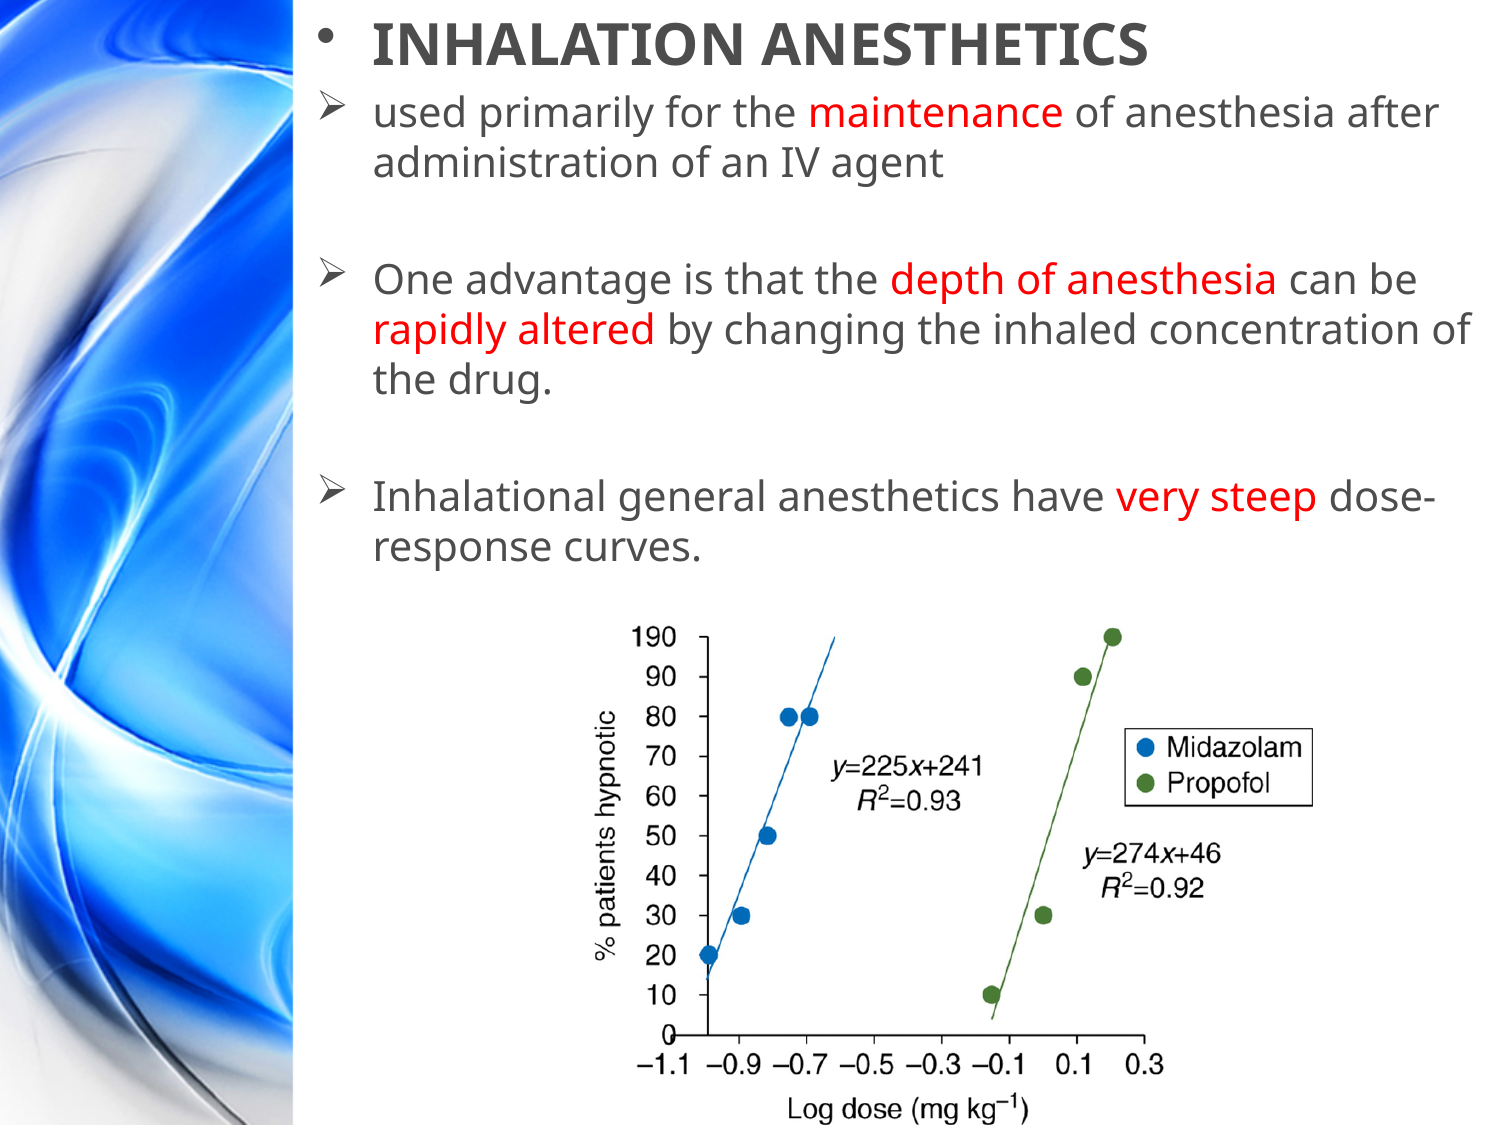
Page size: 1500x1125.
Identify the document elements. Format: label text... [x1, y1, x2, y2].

picture [0, 0, 1500, 1125]
list INHALATION ANESTHETICS used primarily for the maintenance of anesthesia after administration of an IV agent One advantage is that the depth of anesthesia can be rapidly altered by changing the inhaled concentration of the drug. Inhalational general anesthetics have very steep dose-response curves. [301, 0, 1500, 598]
